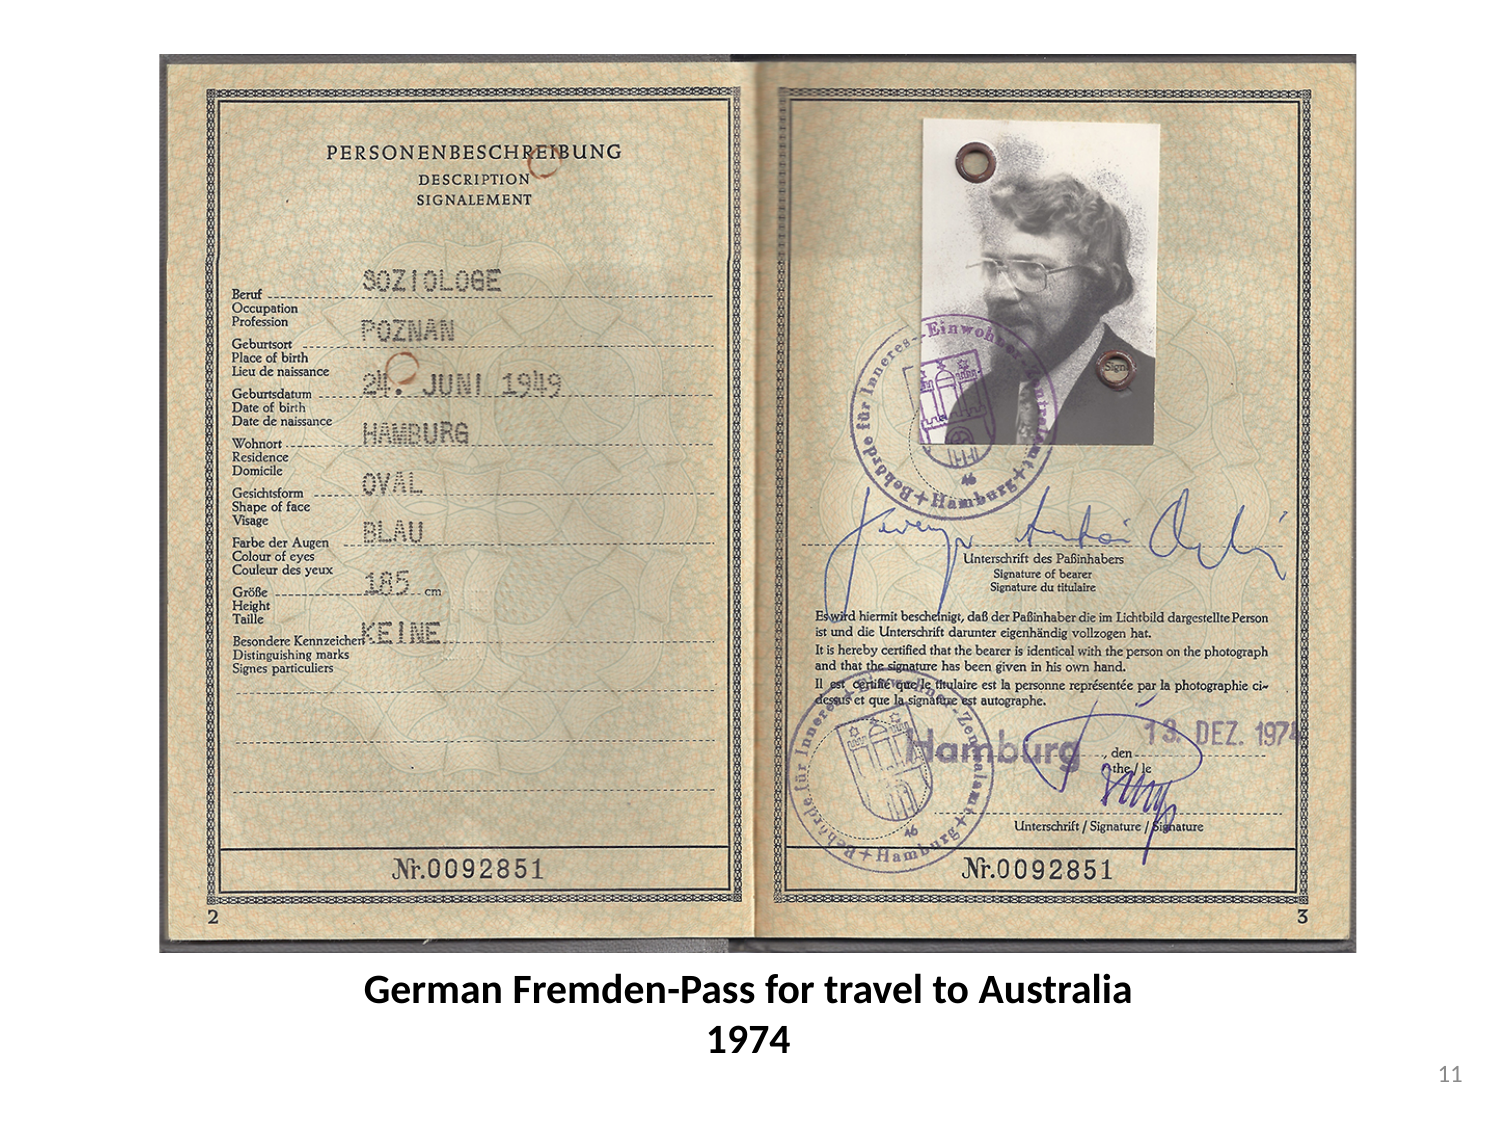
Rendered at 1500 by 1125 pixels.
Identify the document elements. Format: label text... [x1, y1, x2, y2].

picture [159, 54, 1357, 953]
slide_number 11 [1128, 1042, 1478, 1103]
title German Fremden-Pass for travel to Australia 1974 [179, 961, 1317, 1071]
